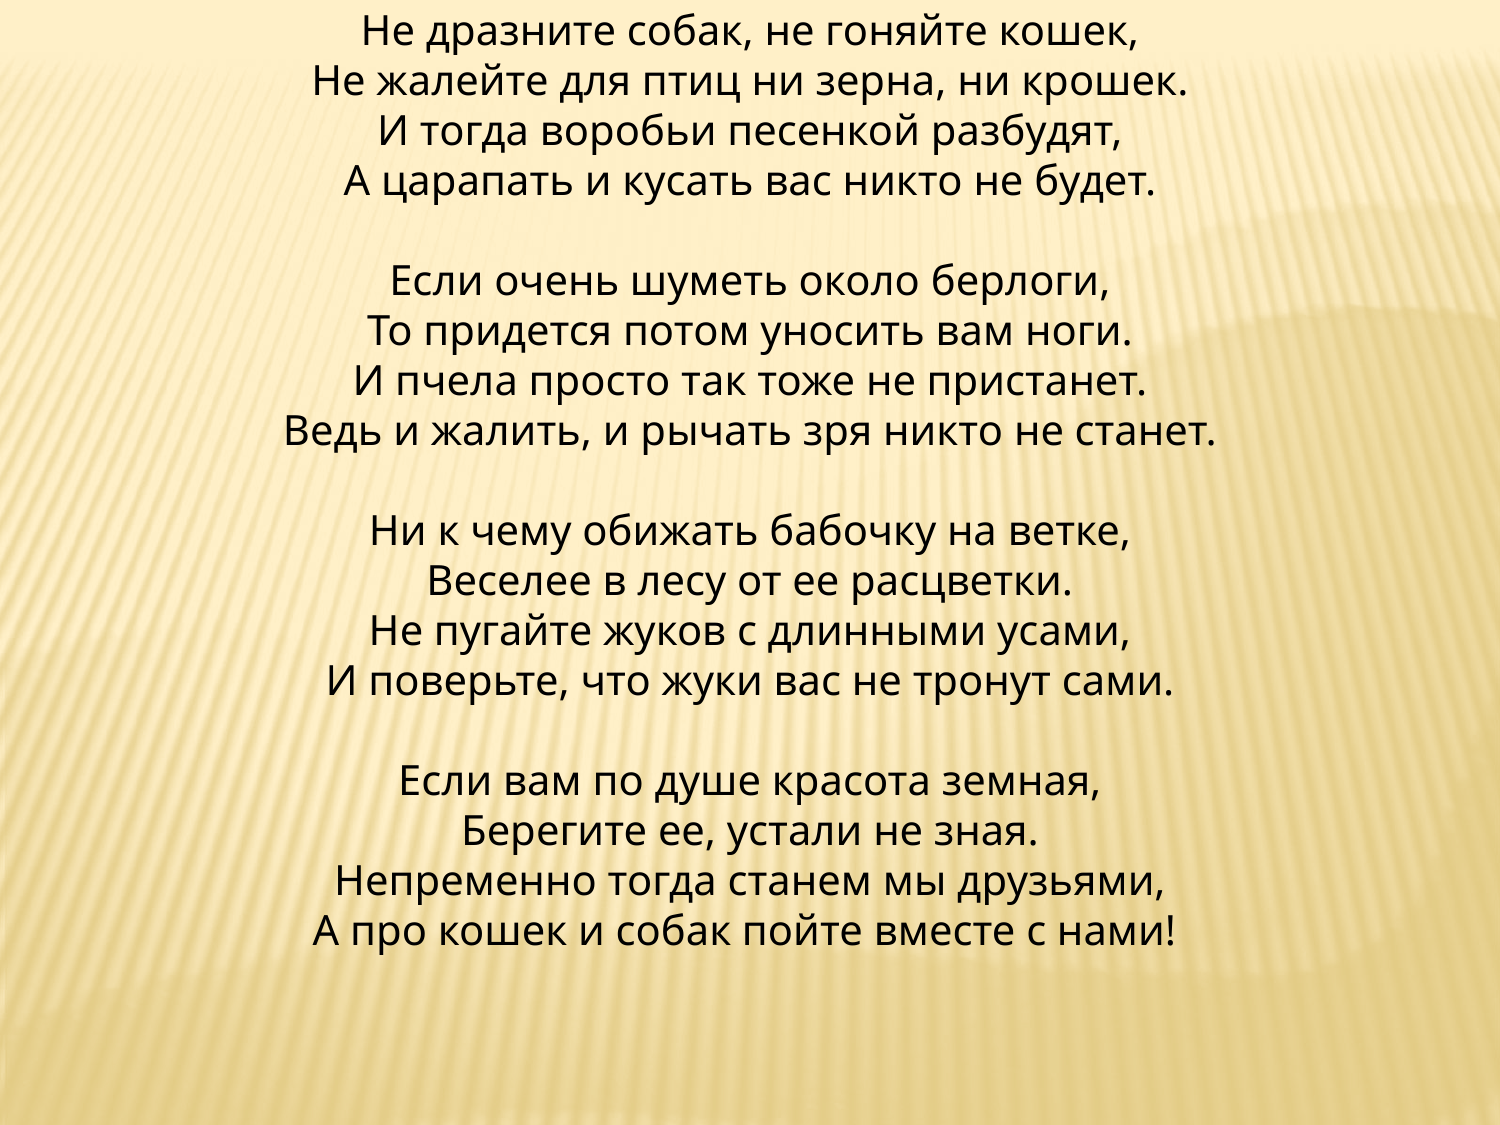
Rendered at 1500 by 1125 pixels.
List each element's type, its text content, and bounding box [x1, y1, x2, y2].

text_box Не дразните собак, не гоняйте кошек, Не жалейте для птиц ни зерна, ни крошек. И тогда воробьи песенкой разбудят, А царапать и кусать вас никто не будет. Если очень шуметь около берлоги, То придется потом уносить вам ноги. И пчела просто так тоже не пристанет. Ведь и жалить, и рычать зря никто не станет. Ни к чему обижать бабочку на ветке, Веселее в лесу от ее расцветки. Не пугайте жуков с длинными усами, И поверьте, что жуки вас не тронут сами. Если вам по душе красота земная, Берегите ее, устали не зная. Непременно тогда станем мы друзьями, А про кошек и собак пойте вместе с нами! [0, 0, 1500, 1052]
